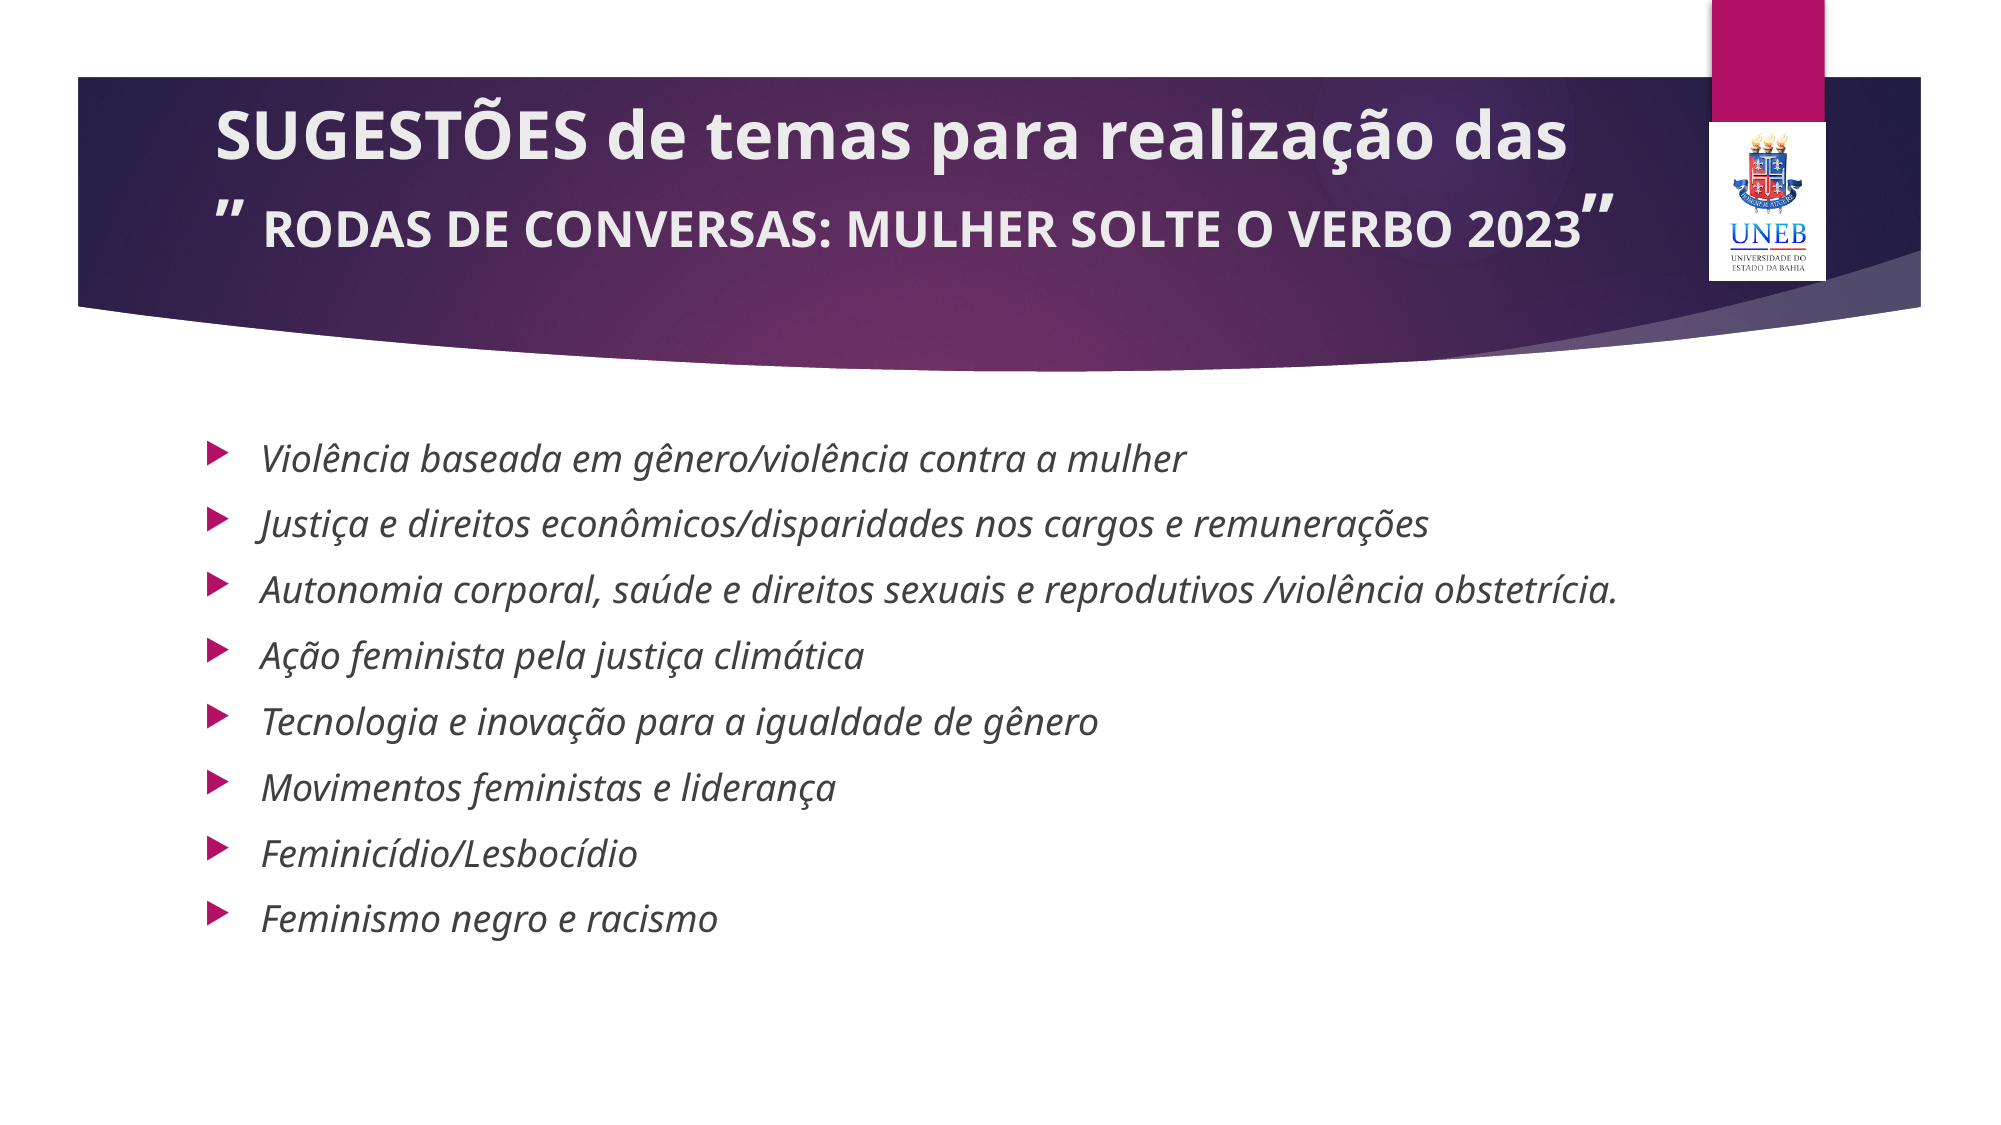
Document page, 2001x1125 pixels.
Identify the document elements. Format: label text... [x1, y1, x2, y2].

list Violência baseada em gênero/violência contra a mulher Justiça e direitos econômicos/disparidades nos cargos e remunerações Autonomia corporal, saúde e direitos sexuais e reprodutivos /violência obstetrícia. Ação feminista pela justiça climática Tecnologia e inovação para a igualdade de gênero Movimentos feministas e liderança Feminicídio/Lesbocídio Feminismo negro e racismo [189, 427, 1638, 988]
picture [1709, 122, 1826, 282]
title SUGESTÕES de temas para realização das ” RODAS DE CONVERSAS: MULHER SOLTE O VERBO 2023” [200, 209, 1638, 326]
